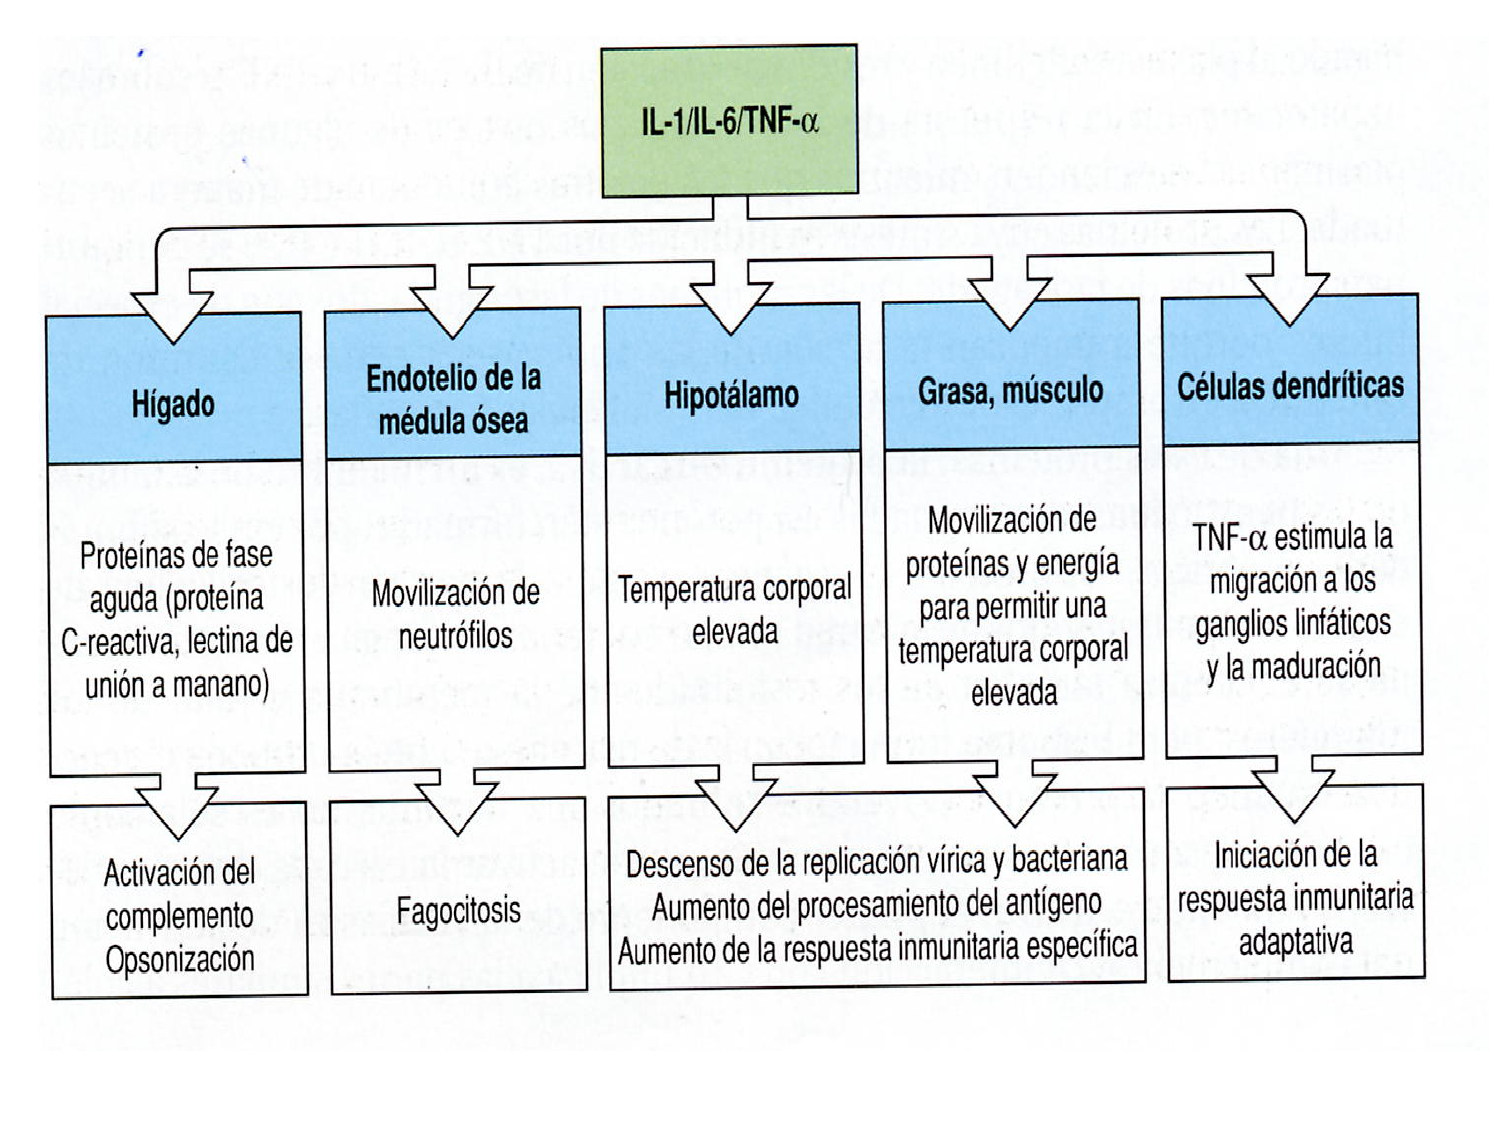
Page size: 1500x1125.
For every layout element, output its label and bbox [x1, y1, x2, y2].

list [38, 35, 1490, 1051]
